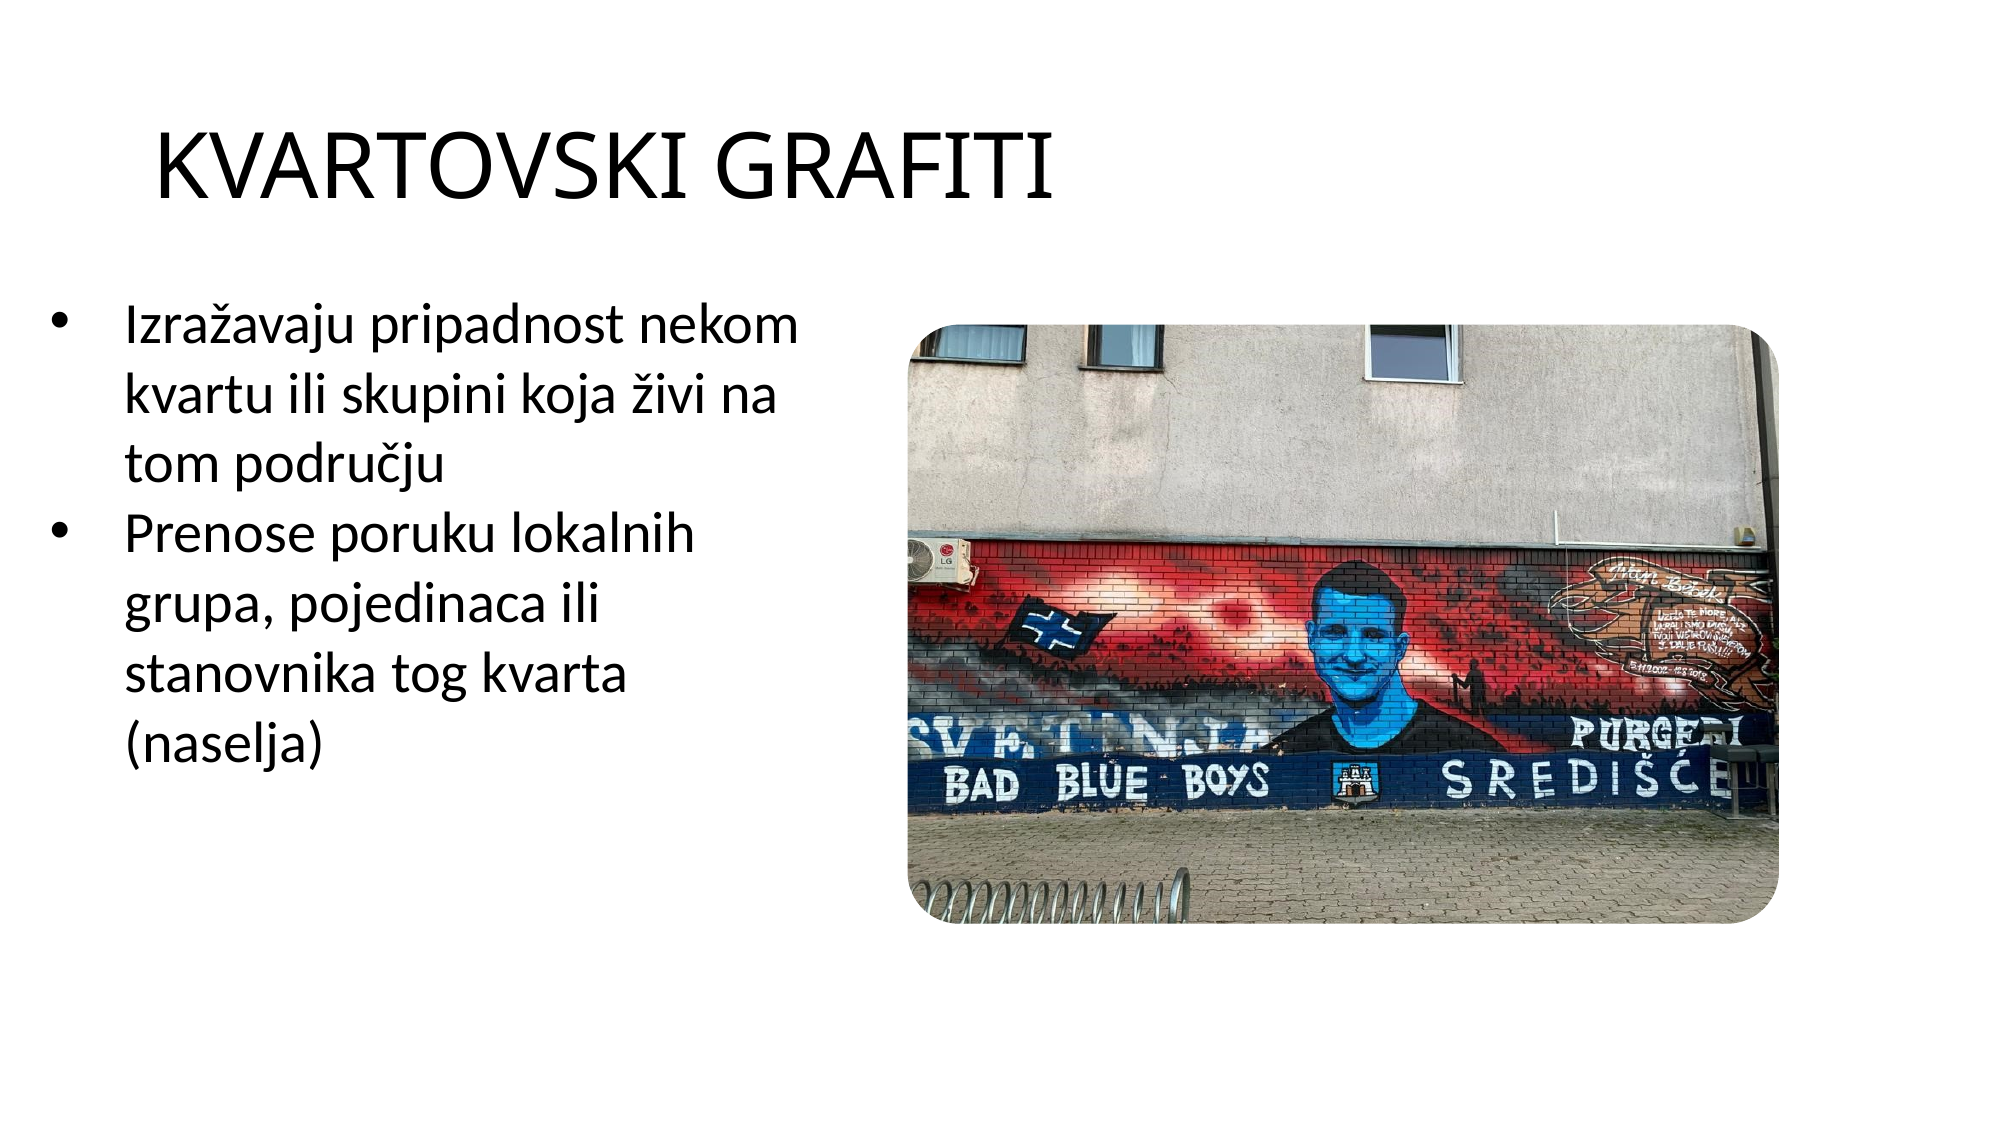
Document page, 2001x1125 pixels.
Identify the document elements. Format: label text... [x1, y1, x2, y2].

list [907, 324, 1779, 924]
text_box Izražavaju pripadnost nekom kvartu ili skupini koja živi na tom području Prenose poruku lokalnih grupa, pojedinaca ili stanovnika tog kvarta (naselja) [34, 277, 824, 782]
title KVARTOVSKI GRAFITI [137, 59, 1863, 278]
